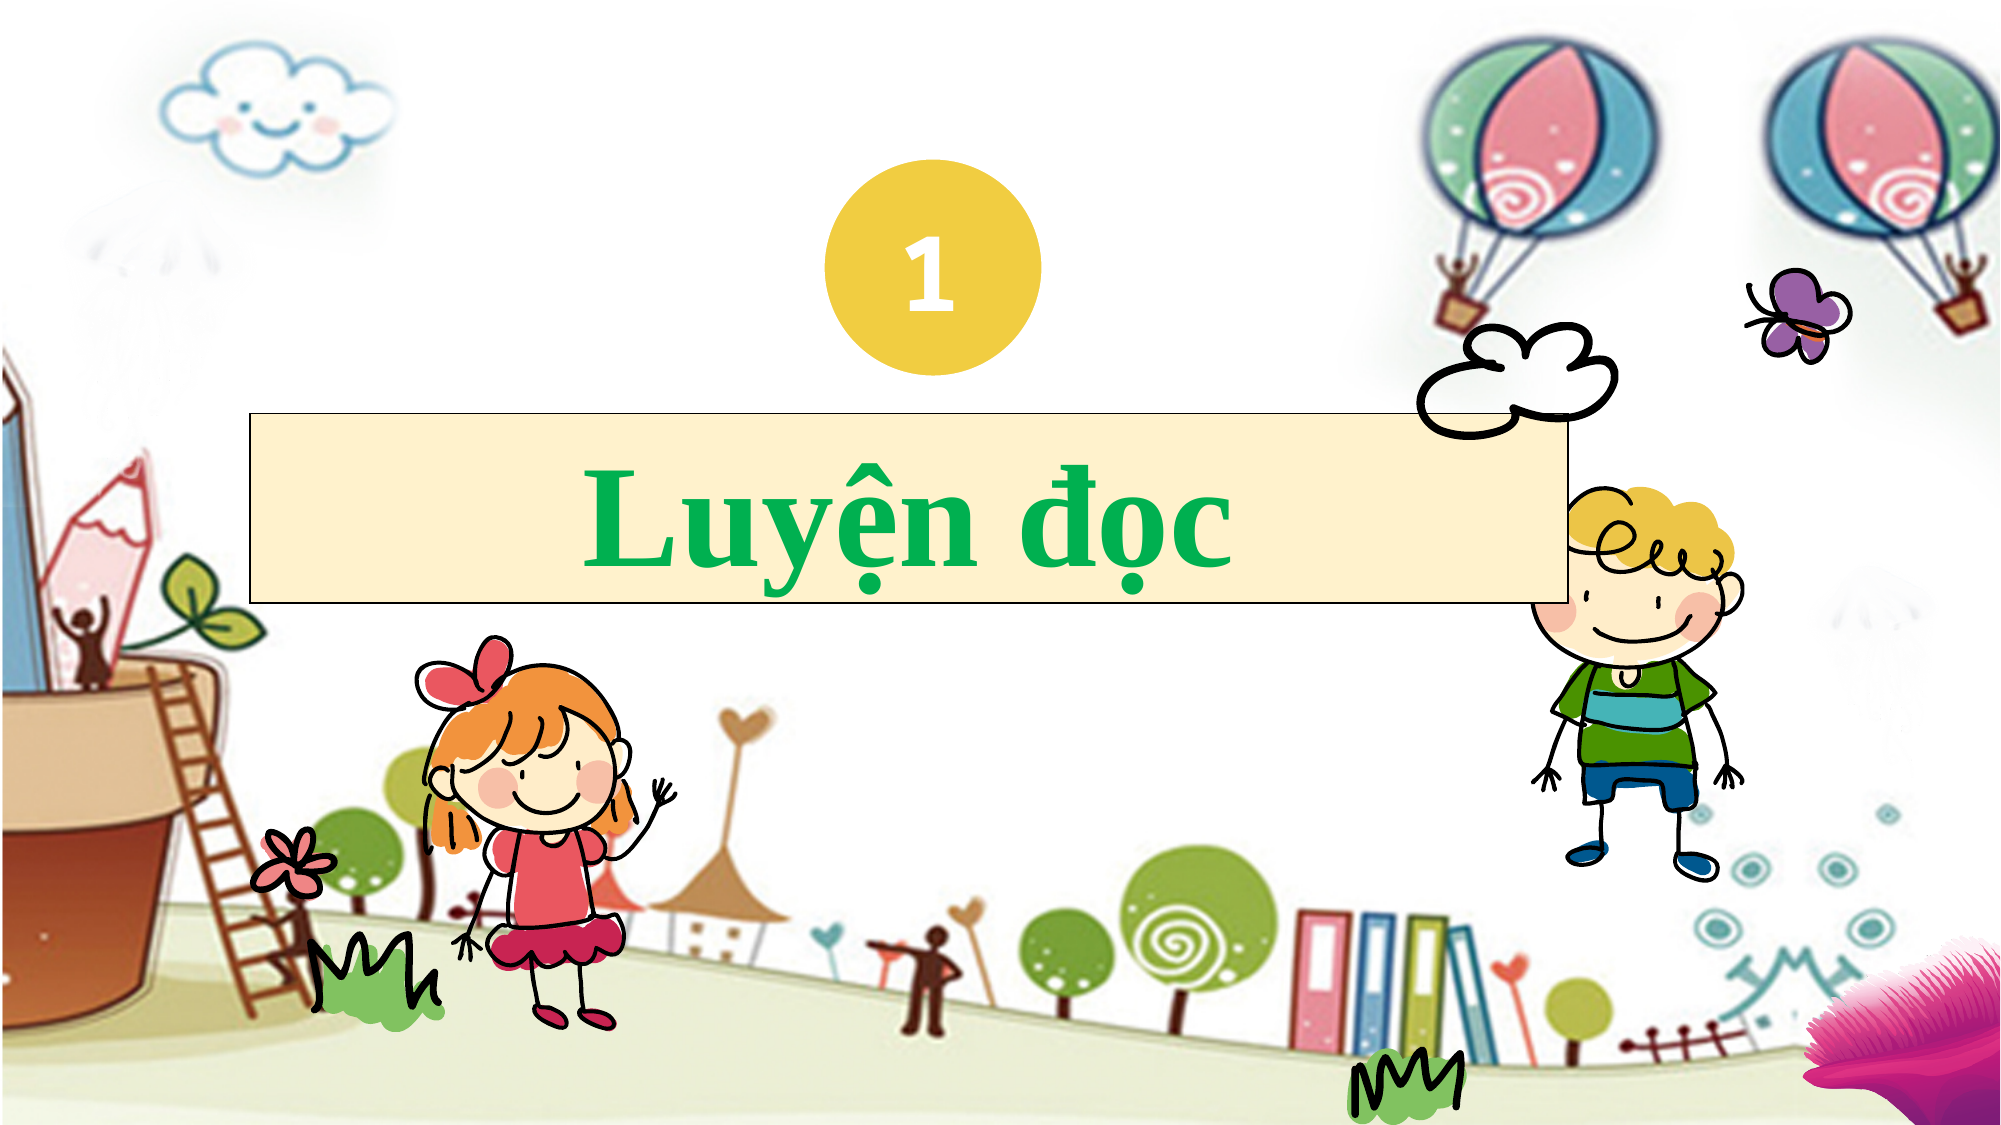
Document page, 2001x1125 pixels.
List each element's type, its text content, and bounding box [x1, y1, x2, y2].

text_box Luyện đọc [249, 413, 1569, 604]
picture [0, 0, 2001, 1125]
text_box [822, 157, 1044, 378]
